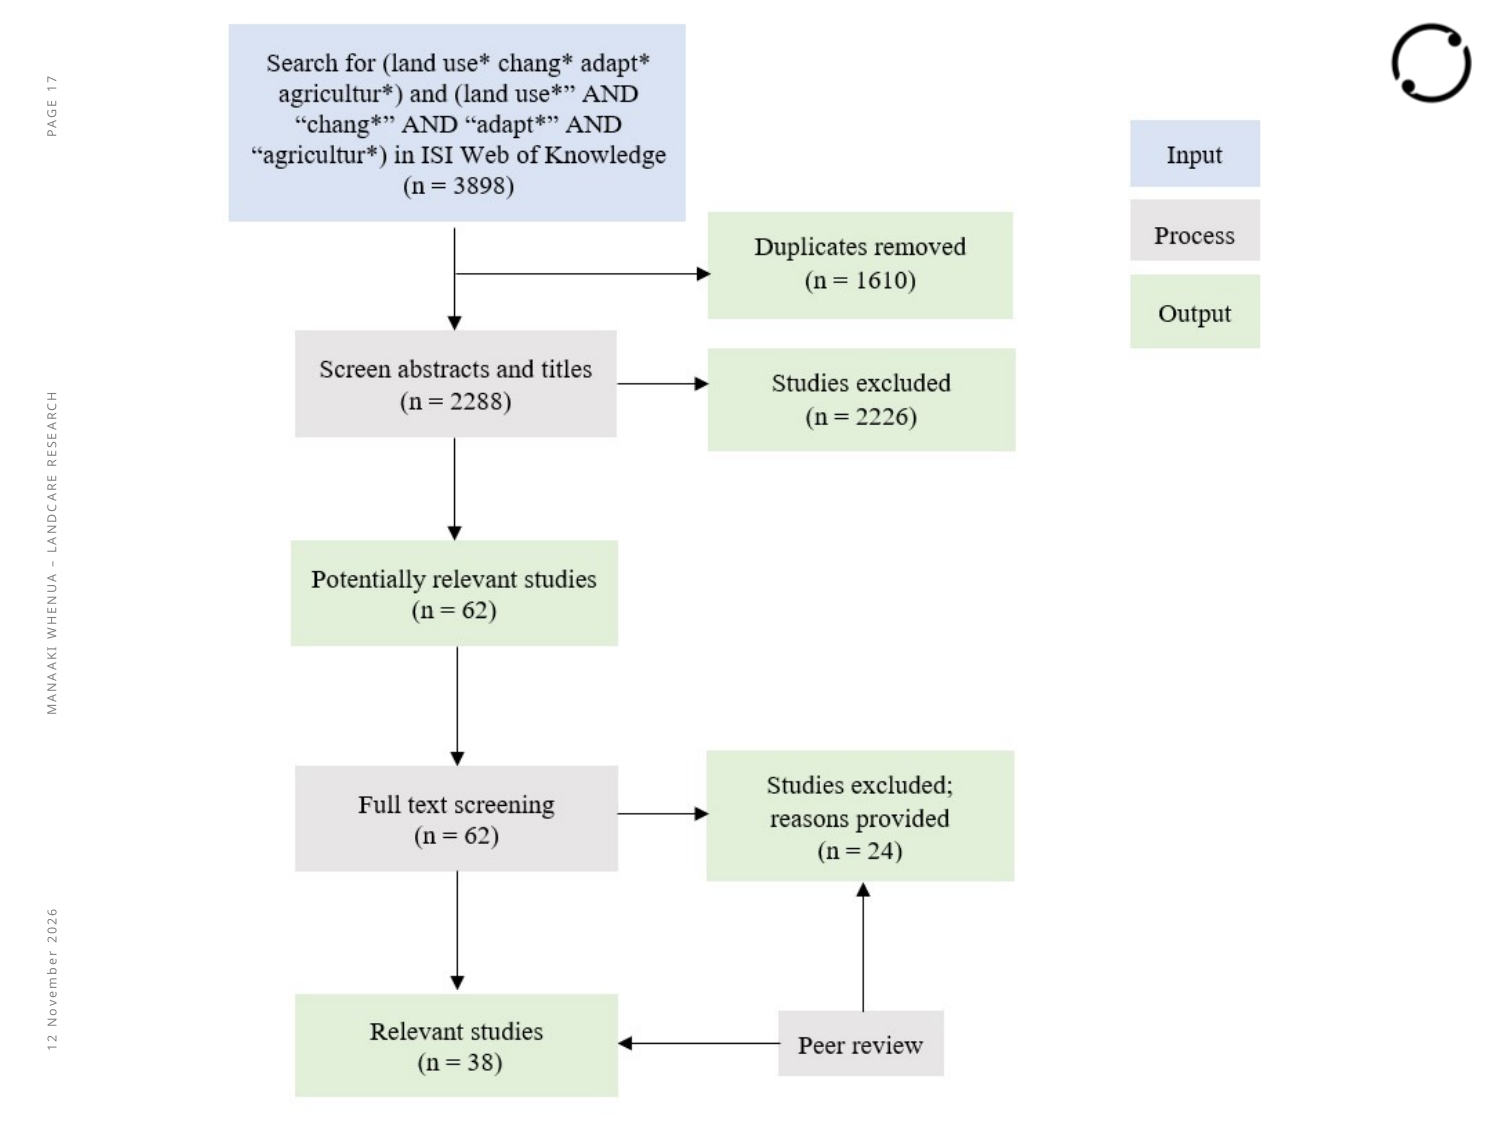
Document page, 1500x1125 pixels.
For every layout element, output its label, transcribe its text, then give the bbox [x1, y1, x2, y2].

picture [199, 2, 1288, 1125]
picture [1382, 20, 1483, 106]
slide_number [32, 869, 73, 1067]
slide_number PAGE 17 [30, 61, 75, 249]
footer MANAAKI WHENUA – LANDCARE RESEARCH [30, 253, 75, 854]
